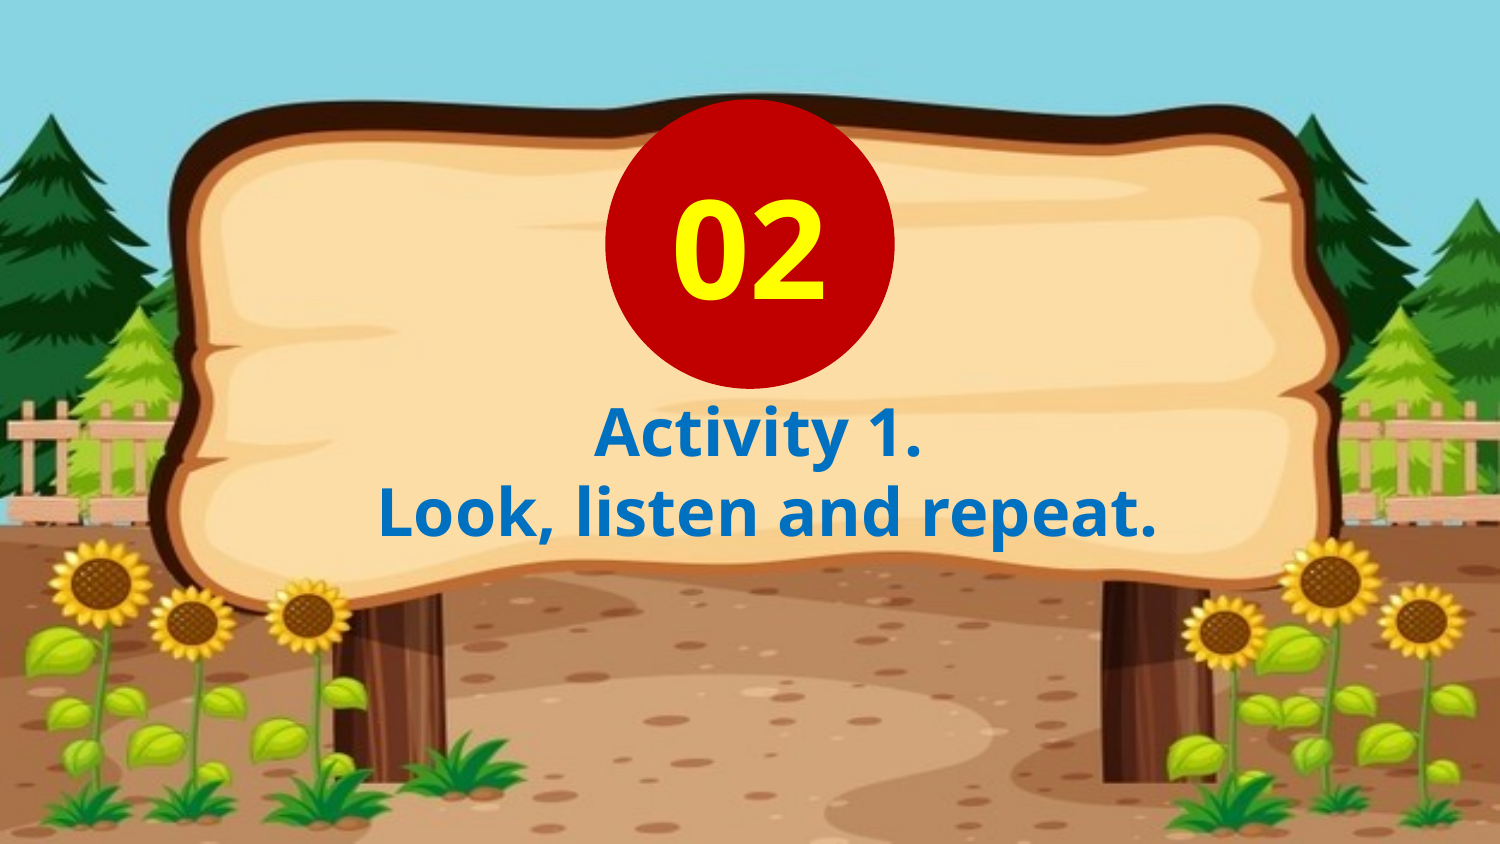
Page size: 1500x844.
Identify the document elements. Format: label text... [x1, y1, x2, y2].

picture [0, 0, 1500, 844]
text_box Activity 1. Look, listen and repeat. [135, 374, 1400, 535]
text_box 02 [603, 97, 897, 391]
